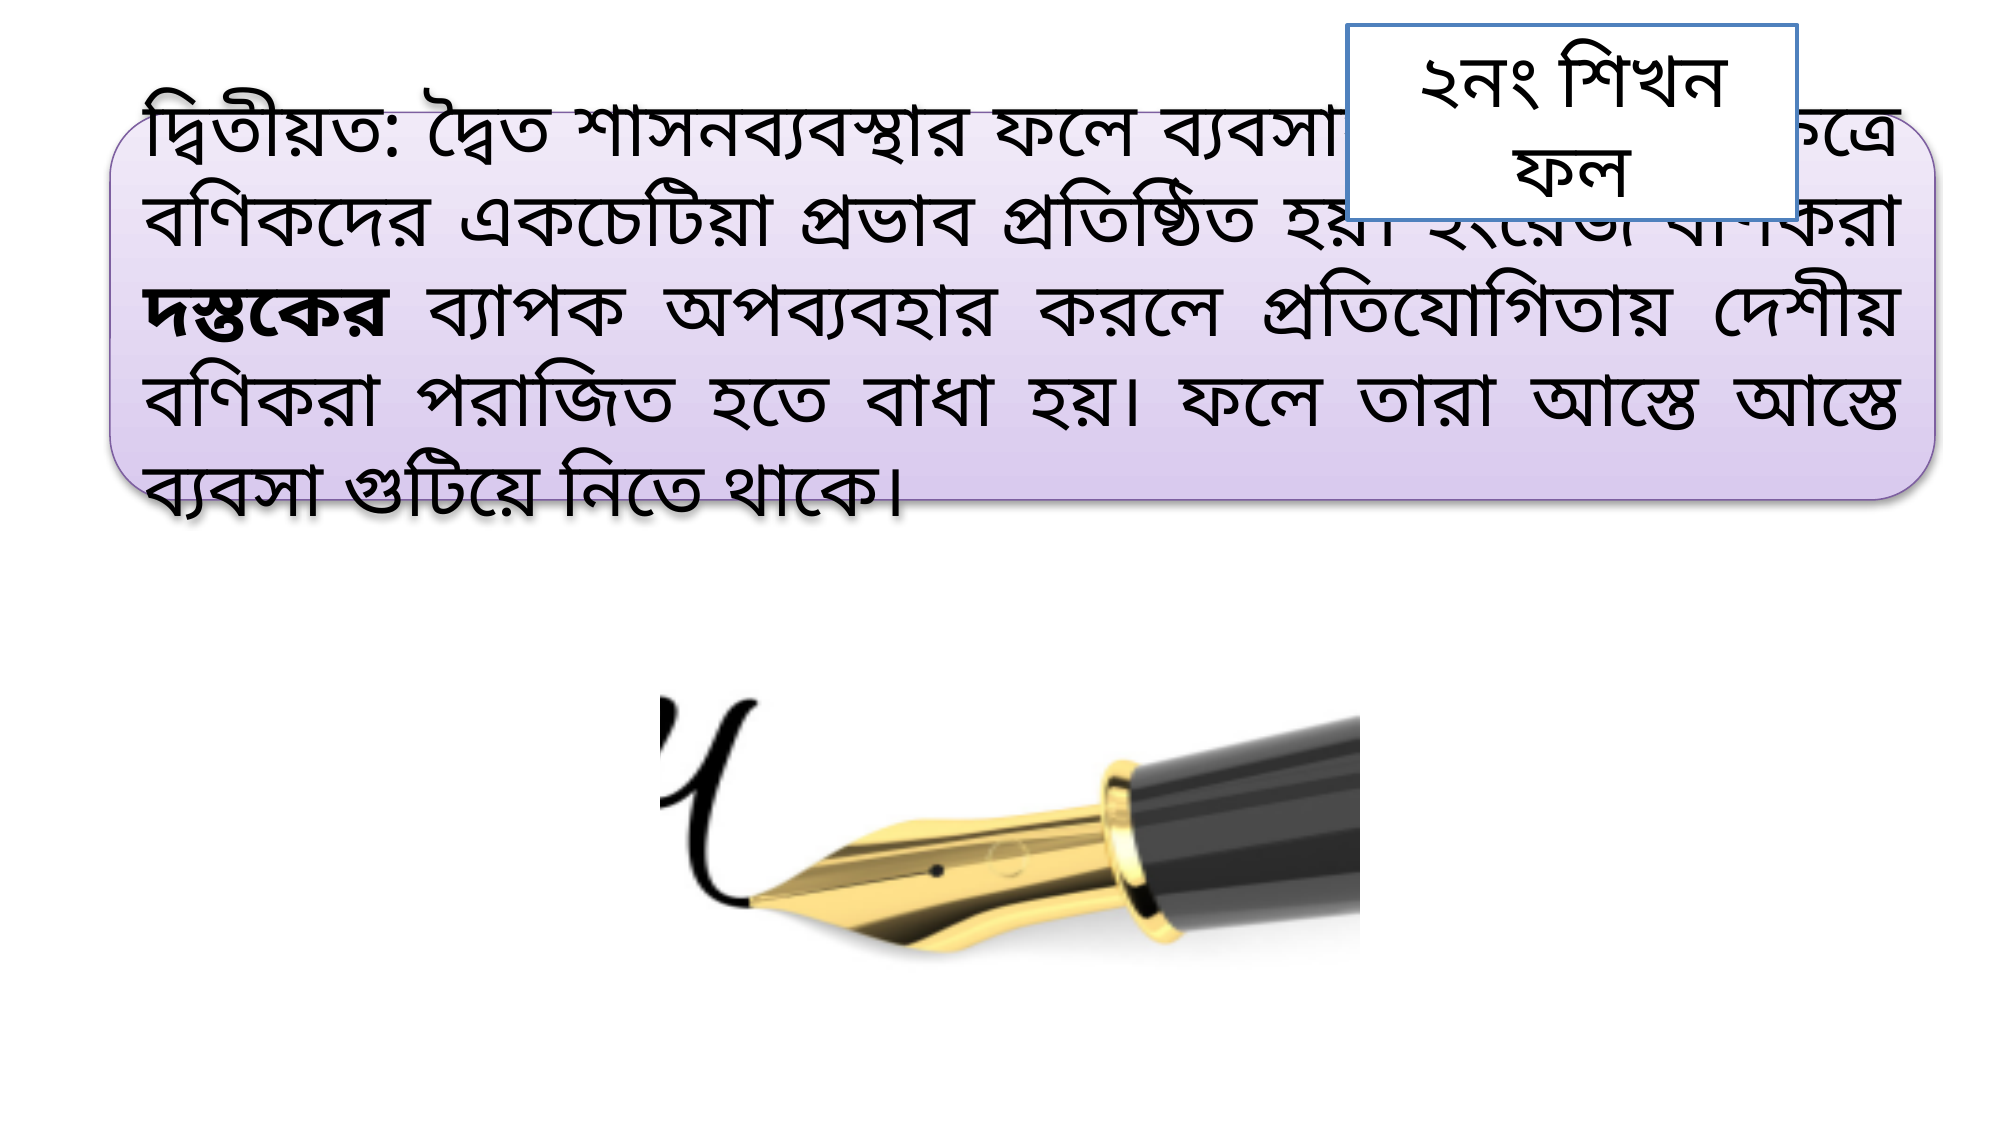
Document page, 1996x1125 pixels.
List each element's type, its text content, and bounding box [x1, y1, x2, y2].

text_box দ্বিতীয়ত: দ্বৈত শাসনব্যবস্থার ফলে ব্যবসায়-বাণিজ্যের ক্ষেত্রে বণিকদের একচেটিয়া প্রভাব প্রতিষ্ঠিত হয়। ইংরেজ বণিকরা দস্তকের ব্যাপক অপব্যবহার করলে প্রতিযোগিতায় দেশীয় বণিকরা পরাজিত হতে বাধা হয়। ফলে তারা আস্তে আস্তে ব্যবসা গুটিয়ে নিতে থাকে। [109, 111, 1936, 501]
text_box ২নং শিখন ফল [1345, 23, 1799, 222]
picture [659, 537, 1361, 1066]
